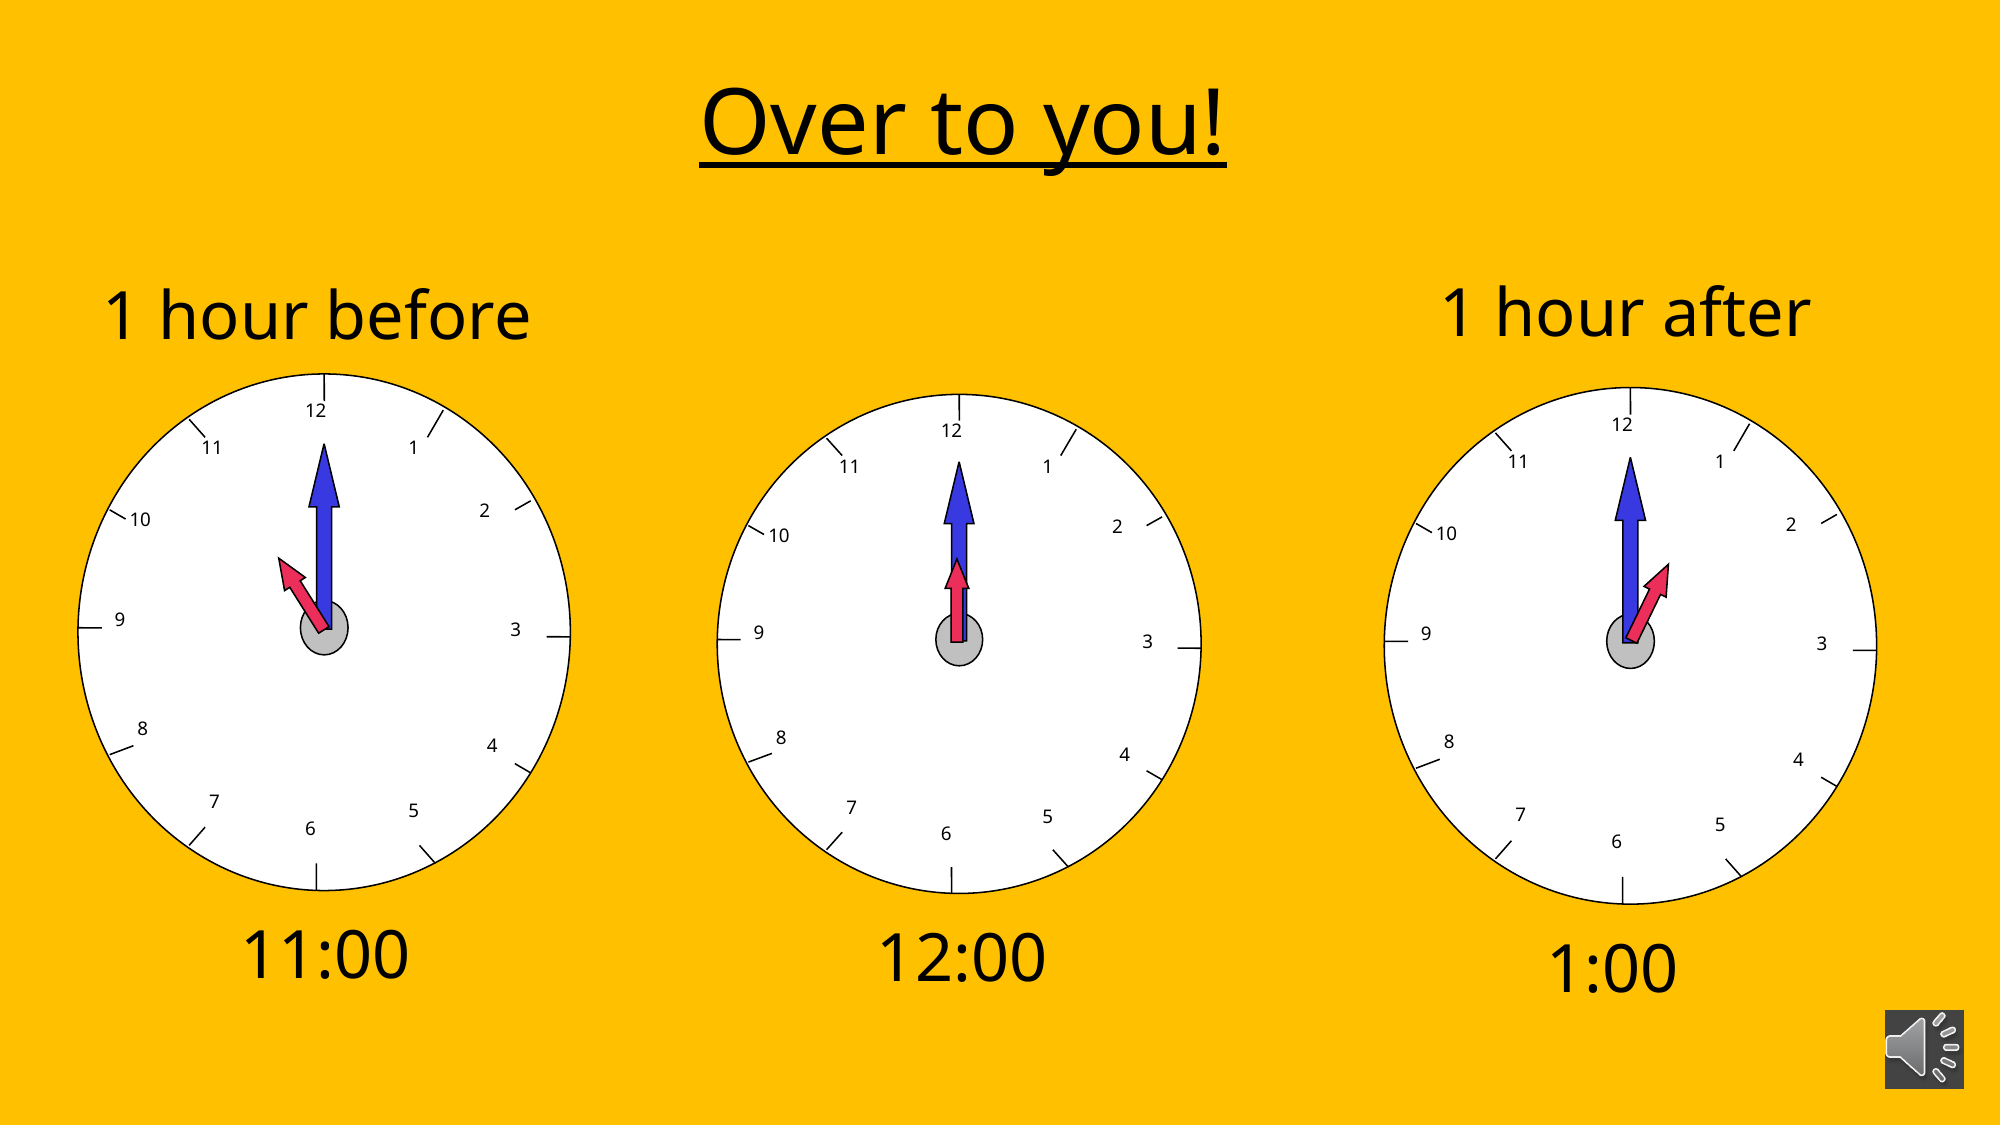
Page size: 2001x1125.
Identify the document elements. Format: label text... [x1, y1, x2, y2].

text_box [717, 394, 1202, 1004]
text_box 1 hour before [88, 266, 581, 361]
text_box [77, 373, 571, 1001]
title Over to you! [100, 16, 1826, 234]
picture [1884, 1009, 1965, 1090]
text_box 1 hour after [1424, 262, 1828, 357]
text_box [1384, 387, 1877, 1015]
